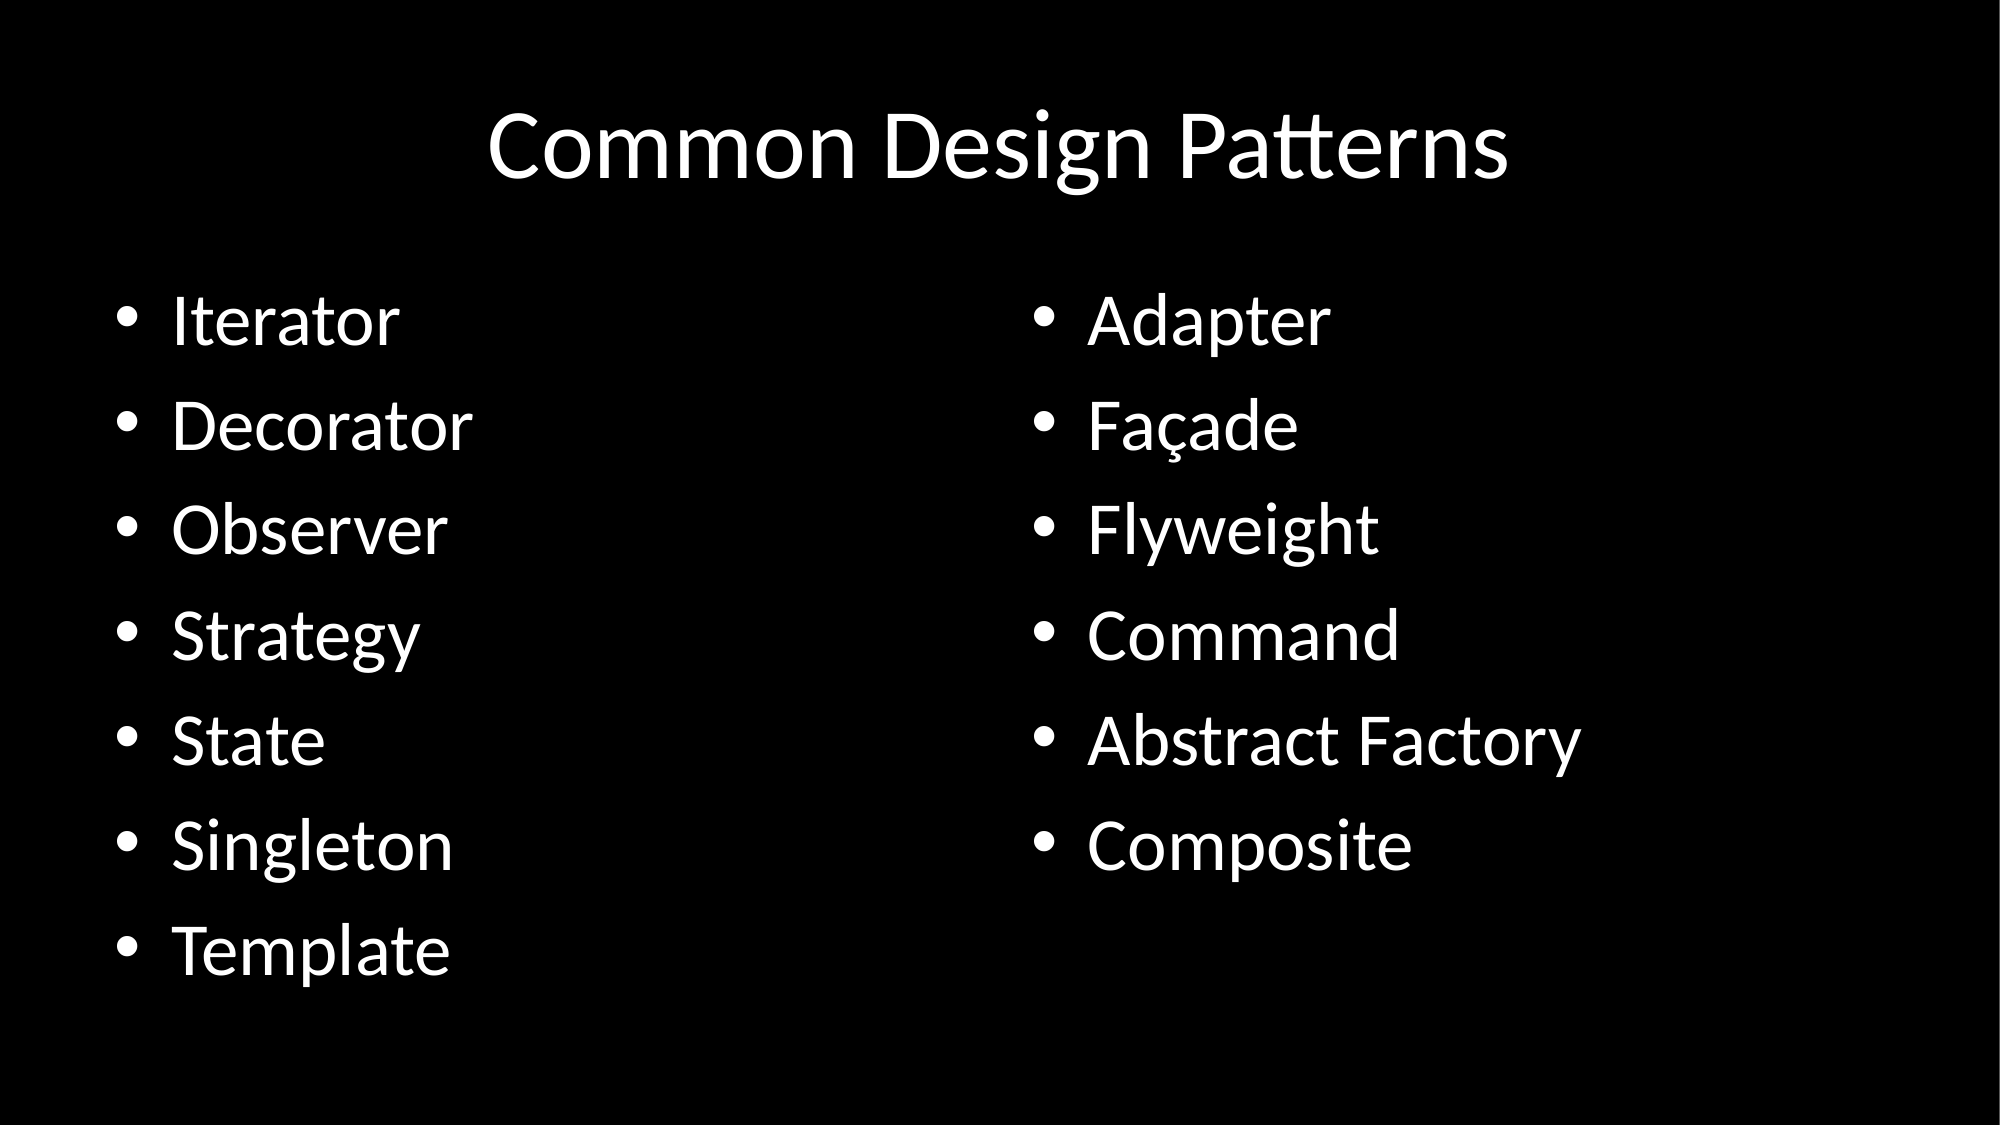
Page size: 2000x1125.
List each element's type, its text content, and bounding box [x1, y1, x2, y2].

title Common Design Patterns [99, 45, 1900, 233]
list Adapter Façade Flyweight Command Abstract Factory Composite [1016, 262, 1900, 1005]
list Iterator Decorator Observer Strategy State Singleton Template [99, 262, 984, 1005]
